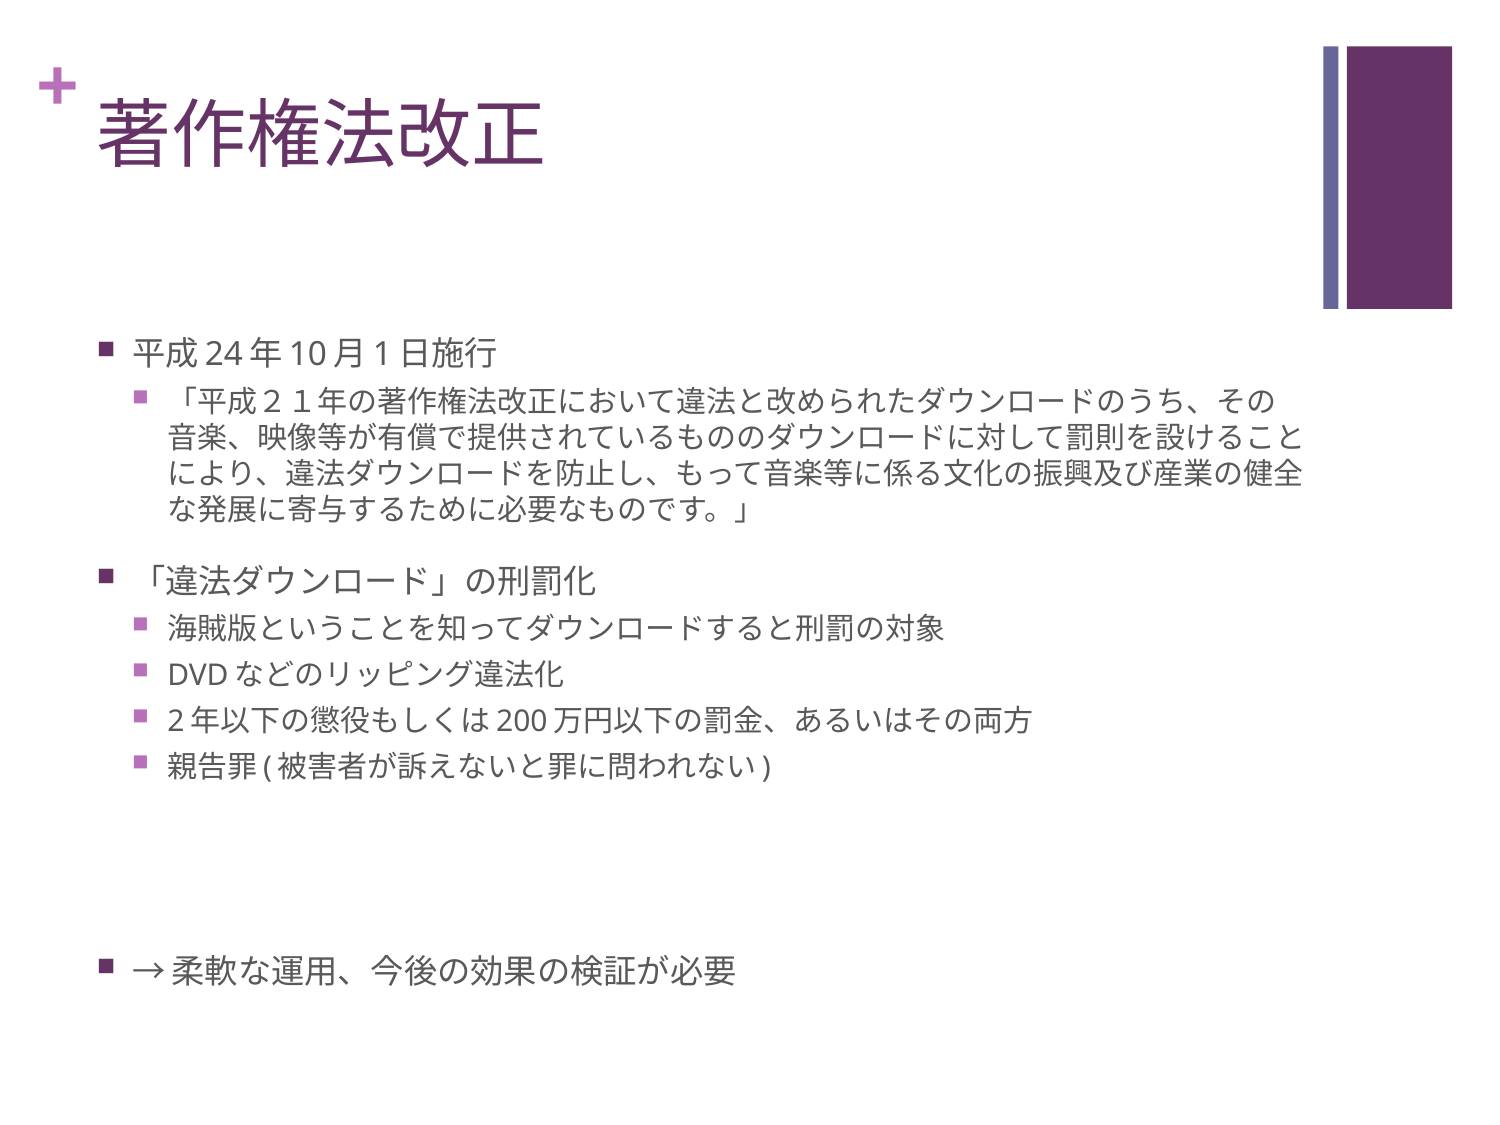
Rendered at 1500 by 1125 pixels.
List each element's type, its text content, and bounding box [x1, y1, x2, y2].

list 平成24年10月1日施行 「平成２１年の著作権法改正において違法と改められたダウンロードのうち、その音楽、映像等が有償で提供されているもののダウンロードに対して罰則を設けることにより、違法ダウンロードを防止し、もって音楽等に係る文化の振興及び産業の健全な発展に寄与するために必要なものです。」 「違法ダウンロード」の刑罰化 海賊版ということを知ってダウンロードすると刑罰の対象 DVDなどのリッピング違法化 2年以下の懲役もしくは200万円以下の罰金、あるいはその両方 親告罪(被害者が訴えないと罪に問われない) →柔軟な運用、今後の効果の検証が必要 [81, 324, 1322, 1005]
title 著作権法改正 [81, 79, 1322, 263]
